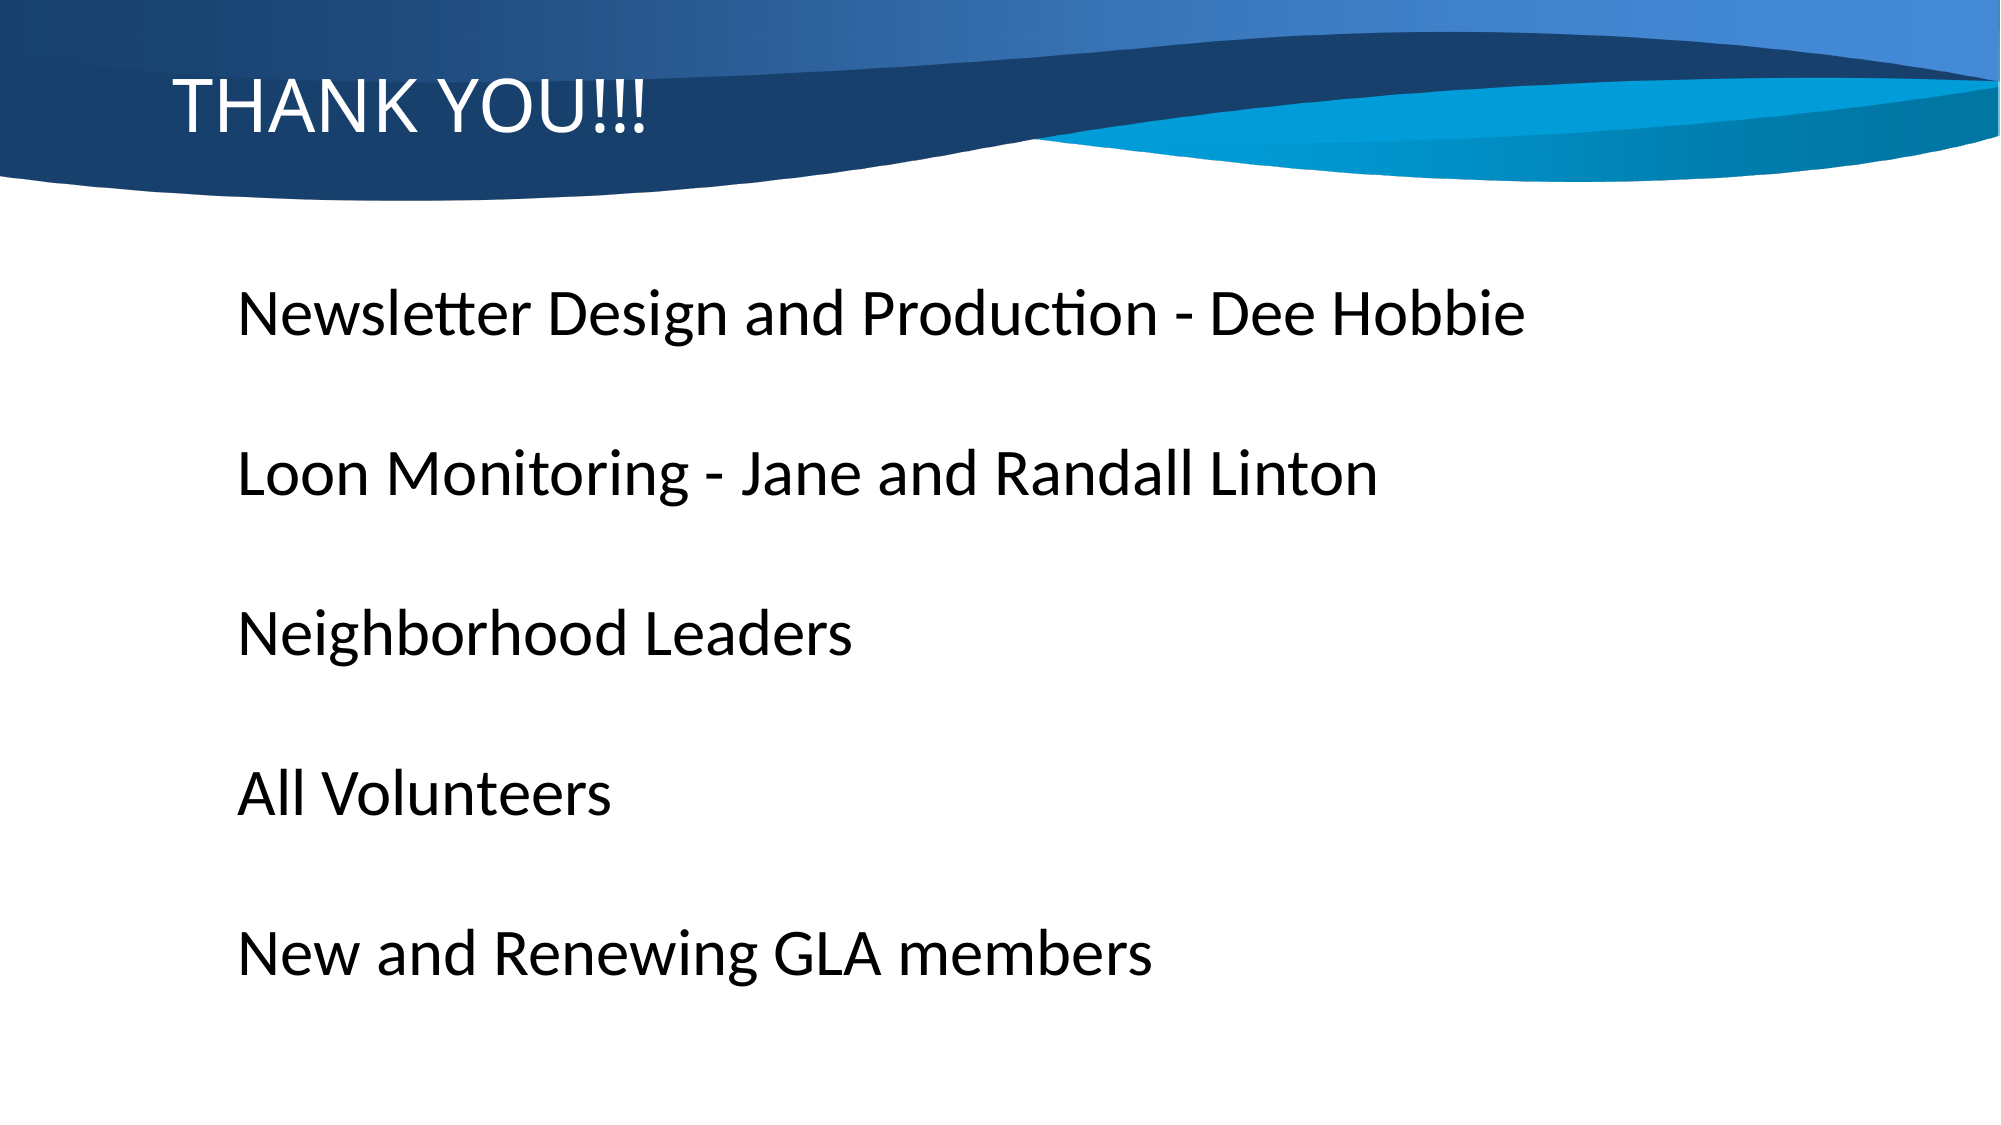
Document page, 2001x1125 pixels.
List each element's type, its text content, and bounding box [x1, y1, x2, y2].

text_box Newsletter Design and Production - Dee Hobbie Loon Monitoring - Jane and Randall Linton Neighborhood Leaders All Volunteers New and Renewing GLA members [222, 201, 1671, 1047]
picture [0, 0, 2000, 201]
